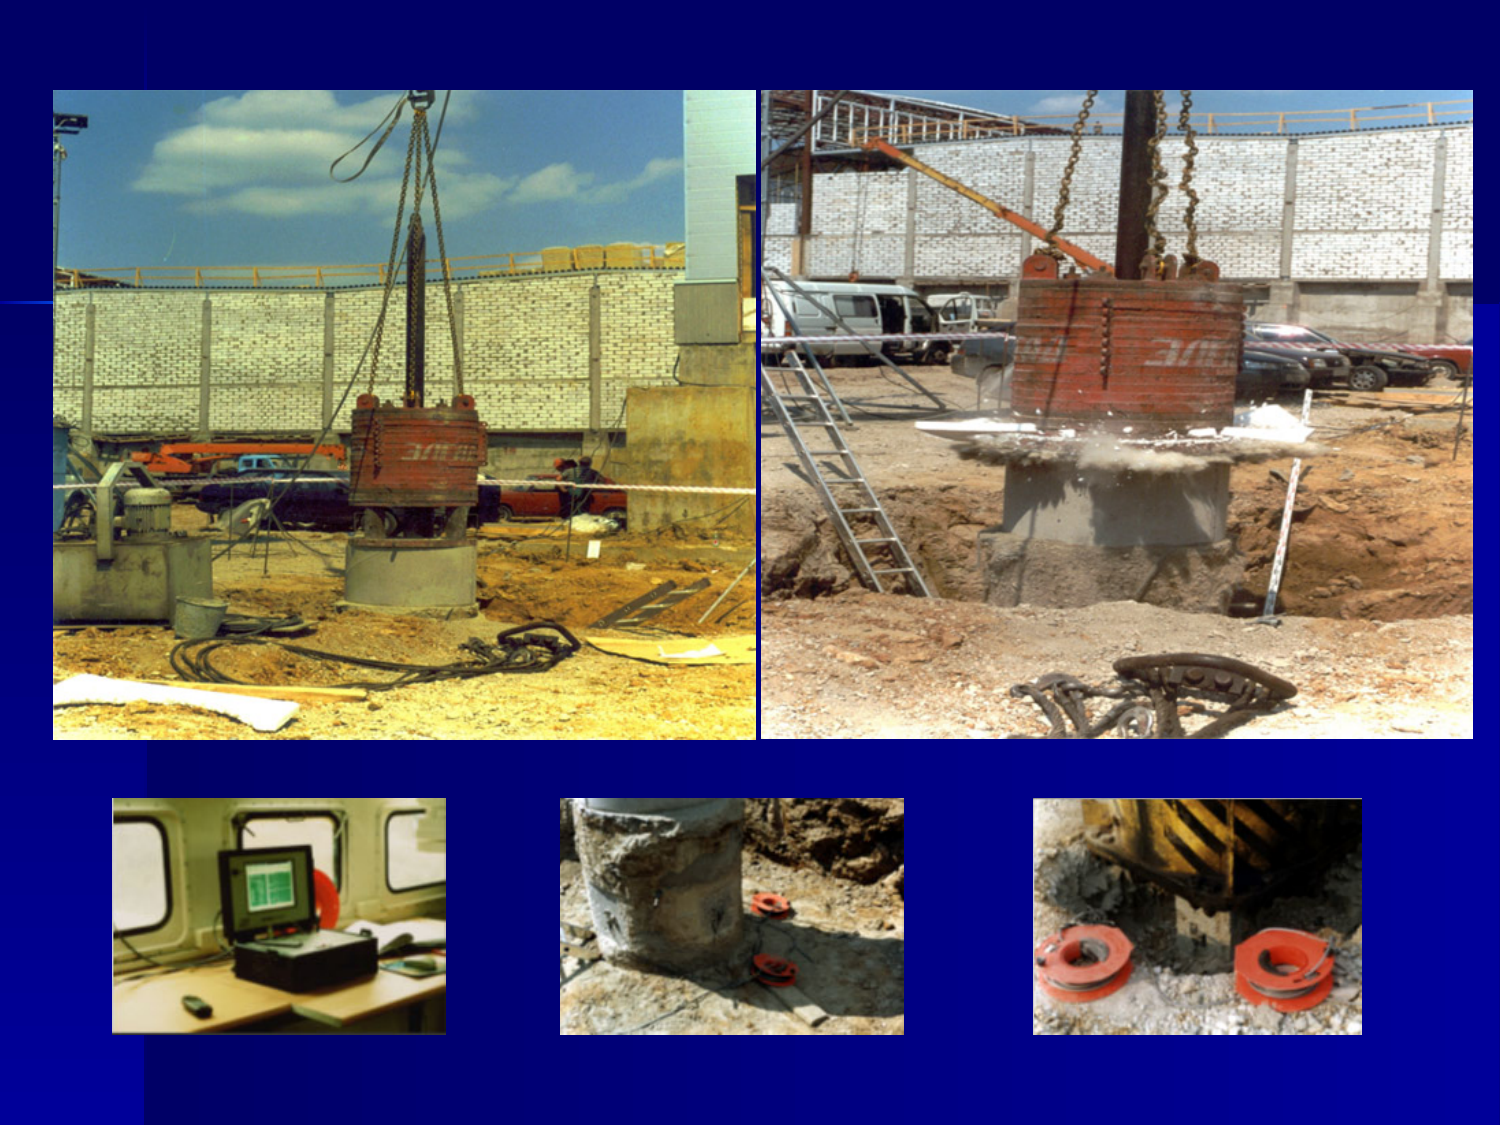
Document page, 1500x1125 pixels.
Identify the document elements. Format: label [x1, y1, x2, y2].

picture [1033, 798, 1362, 1035]
picture [761, 89, 1473, 740]
picture [52, 89, 756, 740]
picture [560, 798, 904, 1036]
picture [111, 798, 447, 1036]
